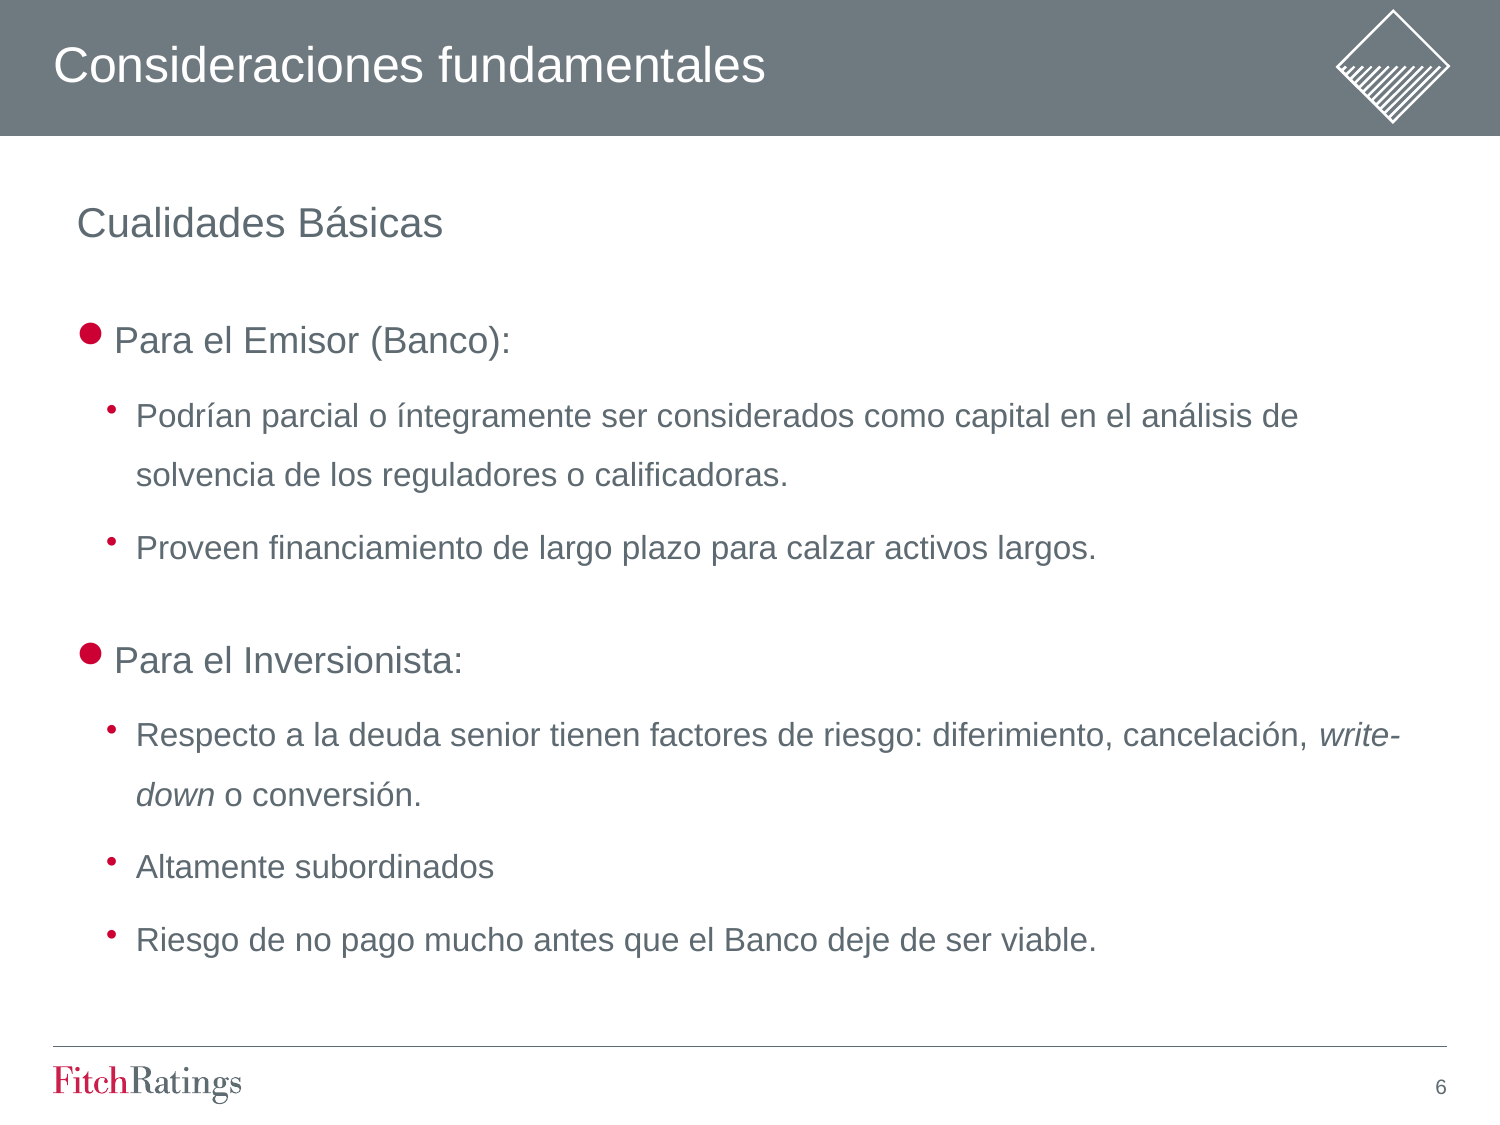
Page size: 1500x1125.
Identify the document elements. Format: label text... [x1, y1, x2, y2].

text_box Cualidades Básicas Para el Emisor (Banco): Podrían parcial o íntegramente ser considerados como capital en el análisis de solvencia de los reguladores o calificadoras. Proveen financiamiento de largo plazo para calzar activos largos. Para el Inversionista: Respecto a la deuda senior tienen factores de riesgo: diferimiento, cancelación, write-down o conversión. Altamente subordinados Riesgo de no pago mucho antes que el Banco deje de ser viable. [76, 196, 1412, 994]
title Consideraciones fundamentales [53, 19, 1336, 114]
